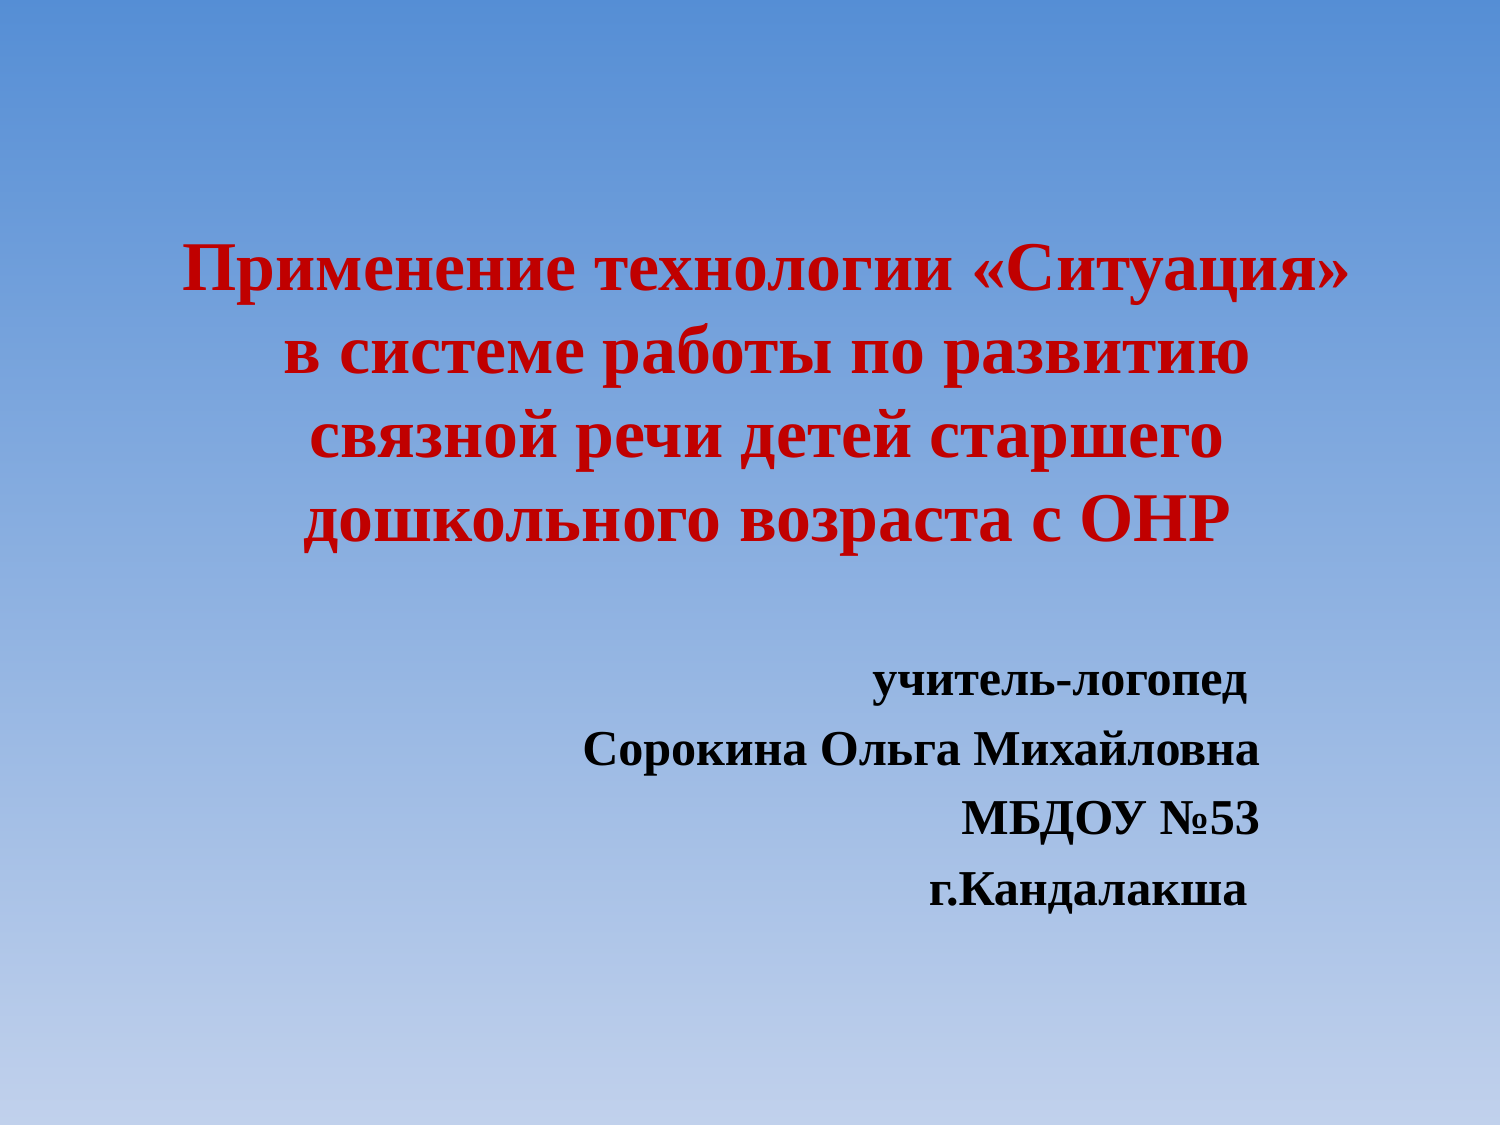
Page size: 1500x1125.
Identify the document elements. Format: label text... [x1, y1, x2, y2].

title Применение технологии «Ситуация» в системе работы по развитию связной речи детей старшего дошкольного возраста с ОНР [147, 184, 1388, 591]
subtitle учитель-логопед Сорокина Ольга Михайловна МБДОУ №53 г.Кандалакша [225, 637, 1275, 925]
